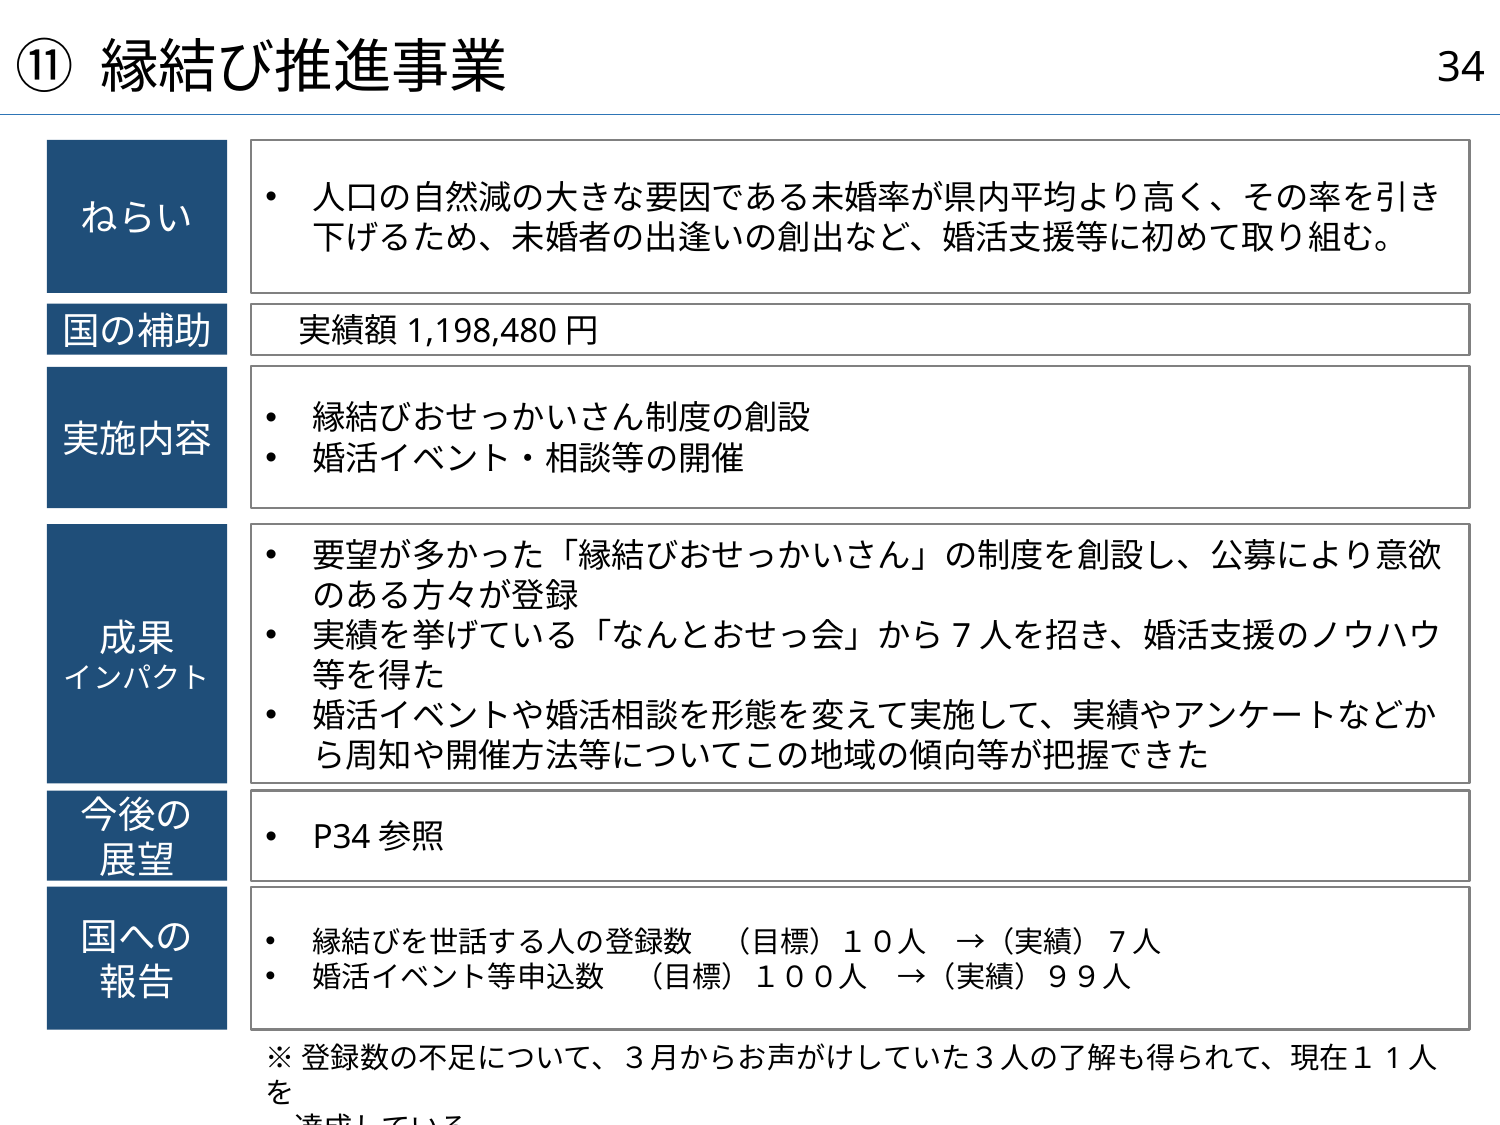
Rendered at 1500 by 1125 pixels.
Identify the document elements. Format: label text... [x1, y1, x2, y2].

title ⑪ 縁結び推進事業 [0, 46, 1162, 90]
text_box 国への 報告 [46, 886, 228, 1031]
text_box 今後の 展望 [46, 789, 228, 882]
text_box 国の補助 [46, 303, 228, 356]
text_box ※登録数の不足について、３月からお声がけしていた３人の了解も得られて、現在１1人を 達成している。 [250, 1032, 1470, 1125]
text_box ねらい [46, 139, 228, 294]
text_box 要望が多かった「縁結びおせっかいさん」の制度を創設し、公募により意欲のある方々が登録 実績を挙げている「なんとおせっ会」から7人を招き、婚活支援のノウハウ等を得た 婚活イベントや婚活相談を形態を変えて実施して、実績やアンケートなどから周知や開催方法等についてこの地域の傾向等が把握できた [250, 523, 1471, 784]
slide_number 33 [1162, 38, 1500, 99]
text_box 成果 インパクト [46, 523, 228, 784]
text_box 実施内容 [46, 366, 228, 509]
text_box 縁結びおせっかいさん制度の創設 婚活イベント・相談等の開催 [250, 365, 1471, 509]
text_box 実績額1,198,480円 [250, 303, 1471, 356]
text_box 人口の自然減の大きな要因である未婚率が県内平均より高く、その率を引き下げるため、未婚者の出逢いの創出など、婚活支援等に初めて取り組む。 [250, 139, 1471, 294]
text_box 縁結びを世話する人の登録数 （目標）１０人 →（実績）7人 婚活イベント等申込数 （目標）１００人 →（実績）９９人 [250, 886, 1471, 1031]
text_box P34参照 [250, 789, 1471, 882]
